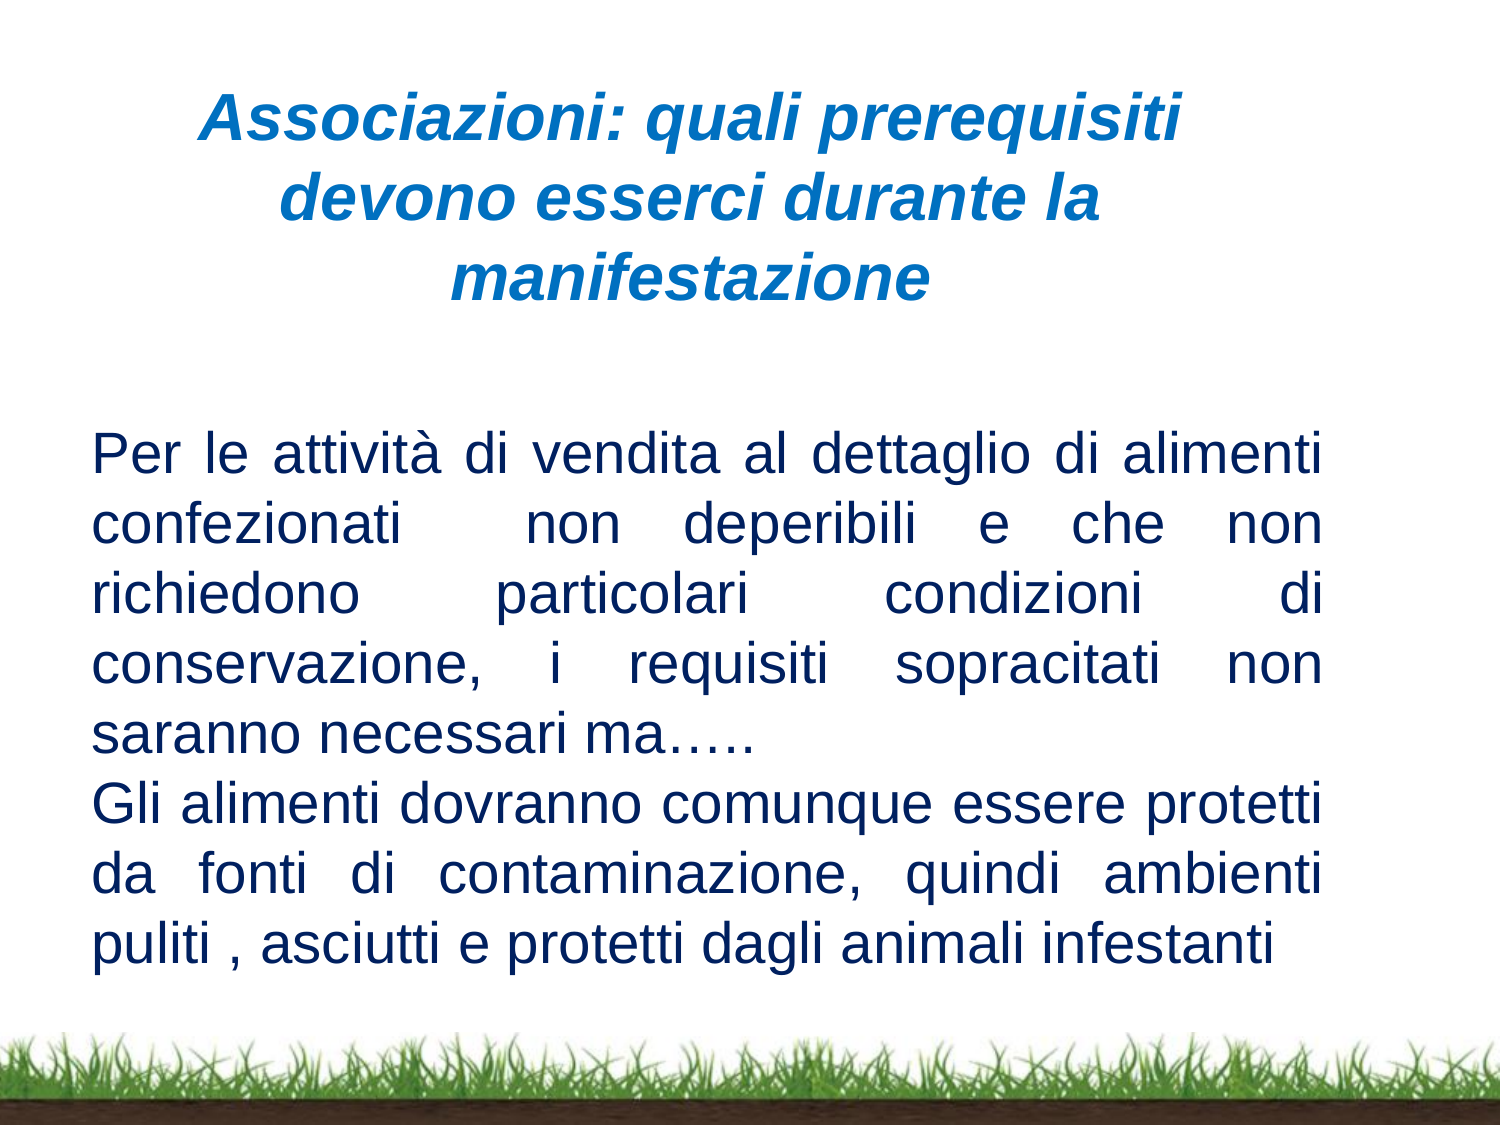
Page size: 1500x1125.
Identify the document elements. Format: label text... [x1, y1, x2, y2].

text_box Per le attività di vendita al dettaglio di alimenti confezionati non deperibili e che non richiedono particolari condizioni di conservazione, i requisiti sopracitati non saranno necessari ma….. Gli alimenti dovranno comunque essere protetti da fonti di contaminazione, quindi ambienti puliti , asciutti e protetti dagli animali infestanti [76, 338, 1341, 983]
text_box Associazioni: quali prerequisiti devono esserci durante la manifestazione [100, 66, 1282, 321]
picture [0, 1032, 1500, 1125]
